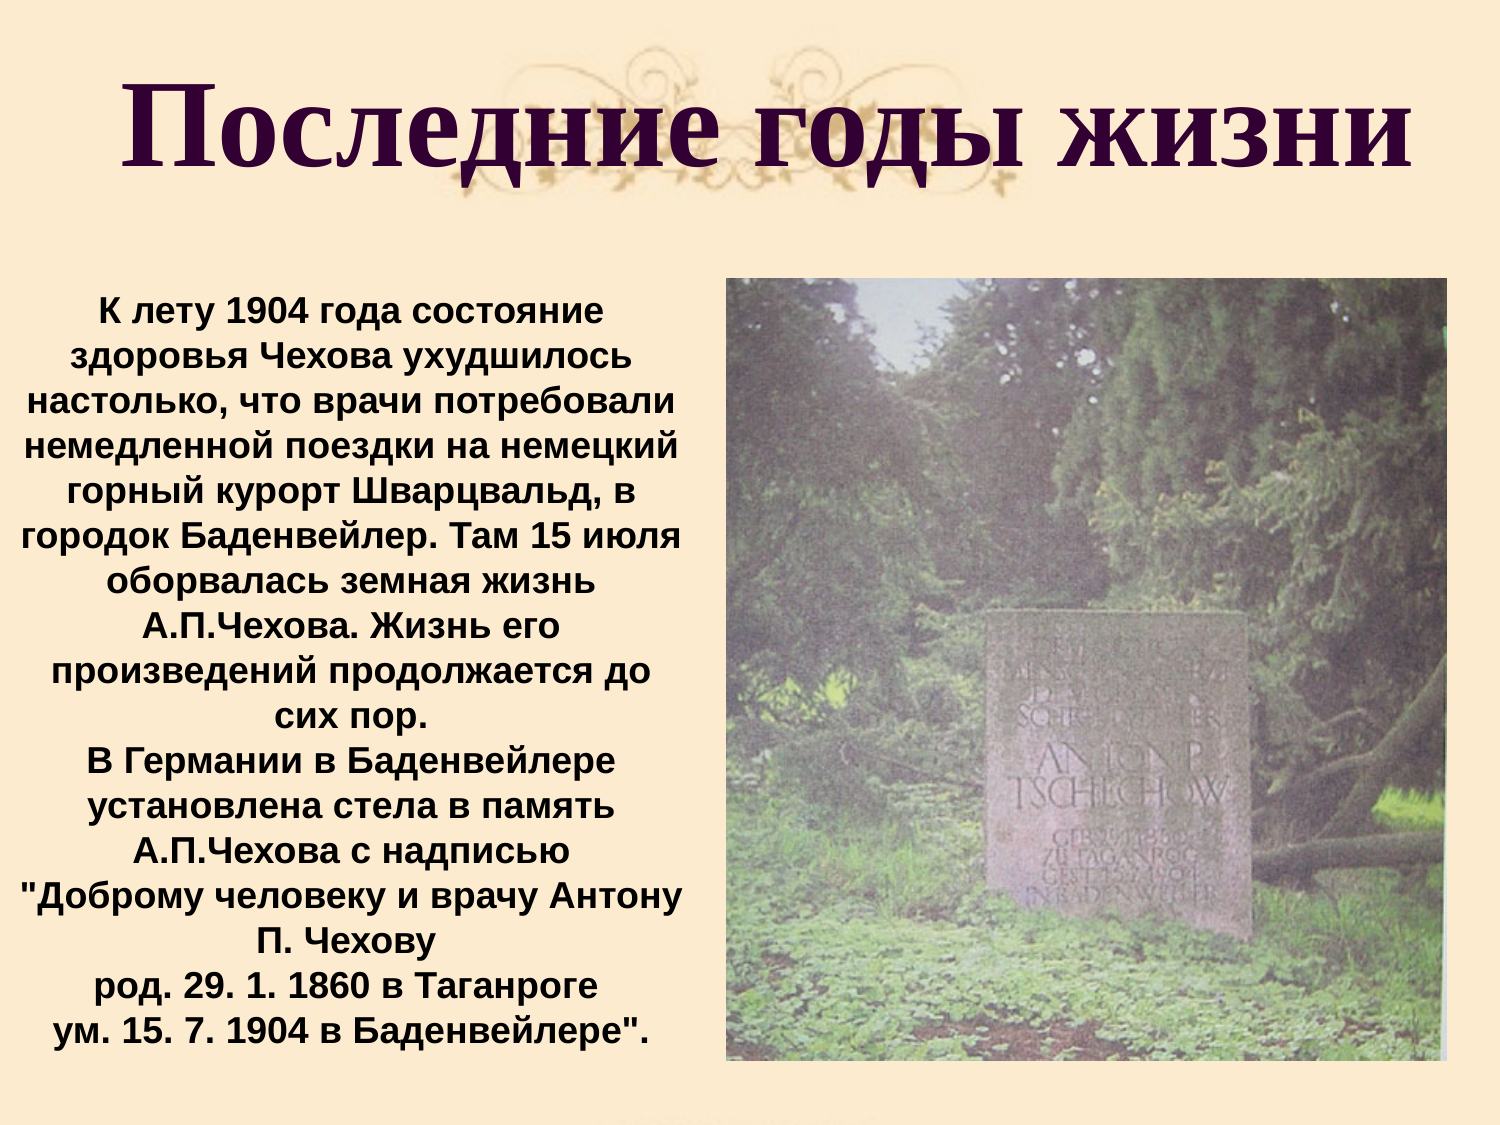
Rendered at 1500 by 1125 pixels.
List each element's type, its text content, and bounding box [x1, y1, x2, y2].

picture [0, 0, 1500, 1125]
title Последние годы жизни [76, 0, 1459, 234]
text_box К лету 1904 года состояние здоровья Чехова ухудшилось настолько, что врачи потребовали немедленной поездки на немецкий горный курорт Шварцвальд, в городок Баденвейлер. Там 15 июля оборвалась земная жизнь А.П.Чехова. Жизнь его произведений продолжается до сих пор. В Германии в Баденвейлере установлена стела в память А.П.Чехова с надписью "Доброму человеку и врачу Антону П. Чехову род. 29. 1. 1860 в Таганроге ум. 15. 7. 1904 в Баденвейлере". [0, 278, 703, 1059]
